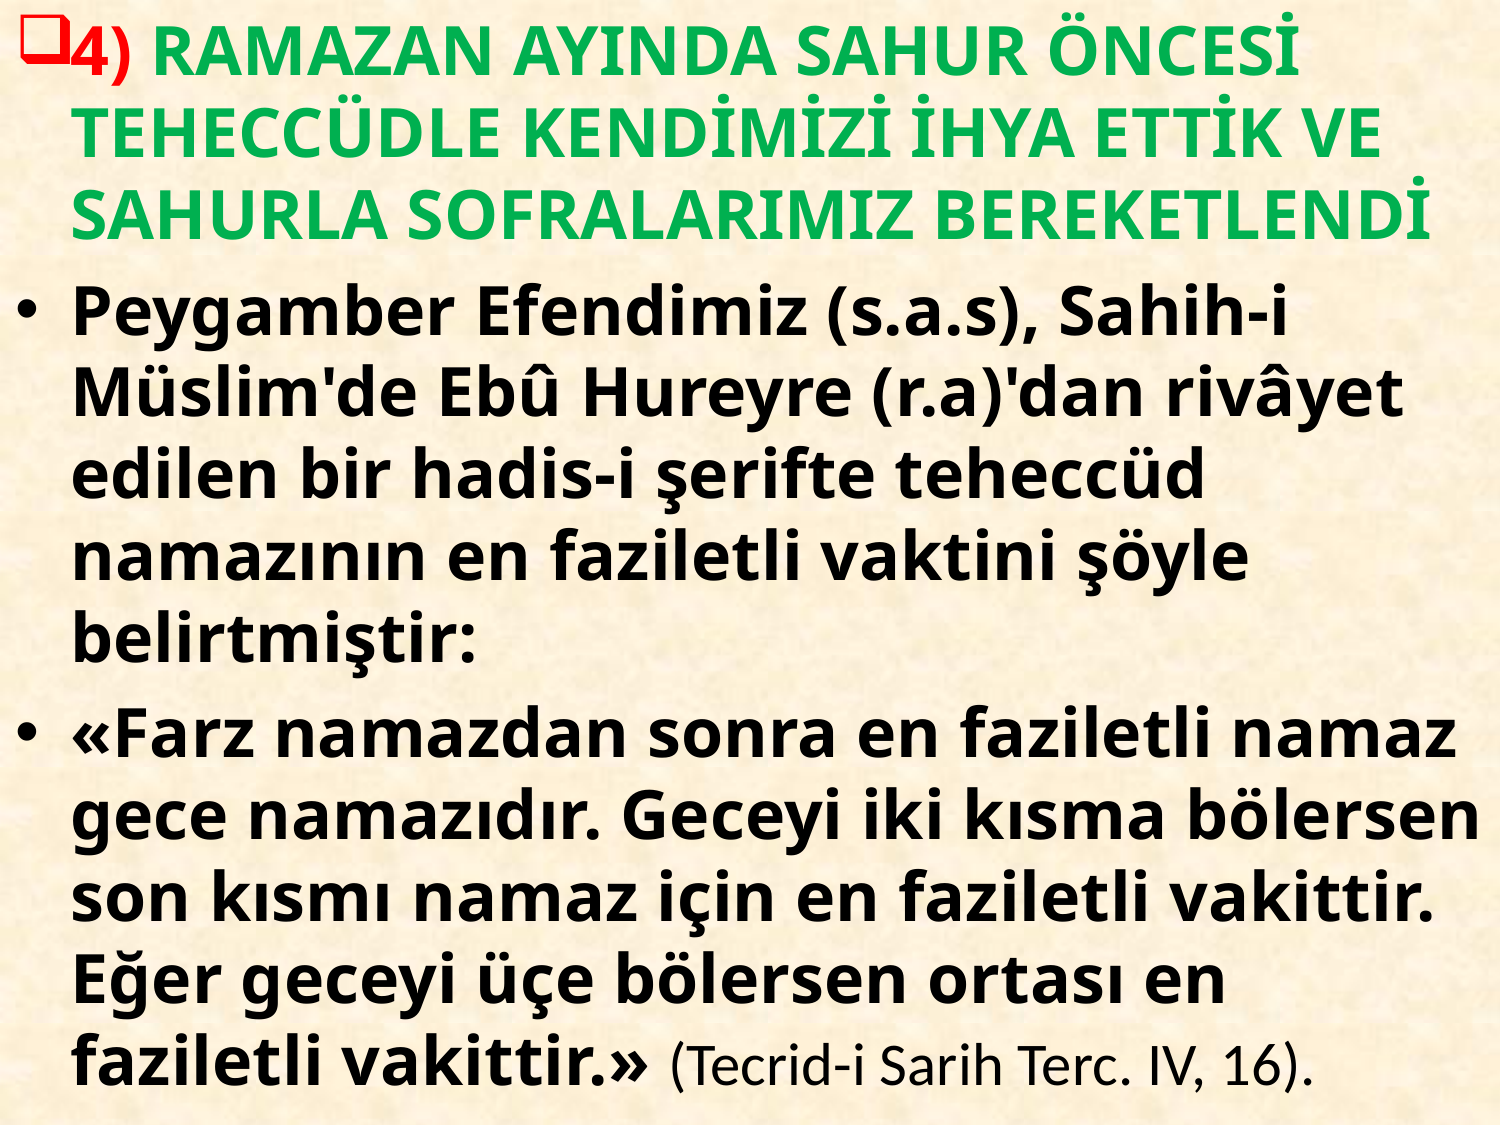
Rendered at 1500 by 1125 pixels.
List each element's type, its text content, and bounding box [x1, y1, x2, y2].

list 4) RAMAZAN AYINDA SAHUR ÖNCESİ TEHECCÜDLE KENDİMİZİ İHYA ETTİK VE SAHURLA SOFRALARIMIZ BEREKETLENDİ Peygamber Efendimiz (s.a.s), Sahih-i Müslim'de Ebû Hureyre (r.a)'dan rivâyet edilen bir hadis-i şerifte teheccüd namazının en faziletli vaktini şöyle belirtmiştir: «Farz namazdan sonra en faziletli namaz gece namazıdır. Geceyi iki kısma bölersen son kısmı namaz için en faziletli vakittir. Eğer geceyi üçe bölersen ortası en faziletli vakittir.» (Tecrid-i Sarih Terc. IV, 16). [0, 0, 1500, 1125]
